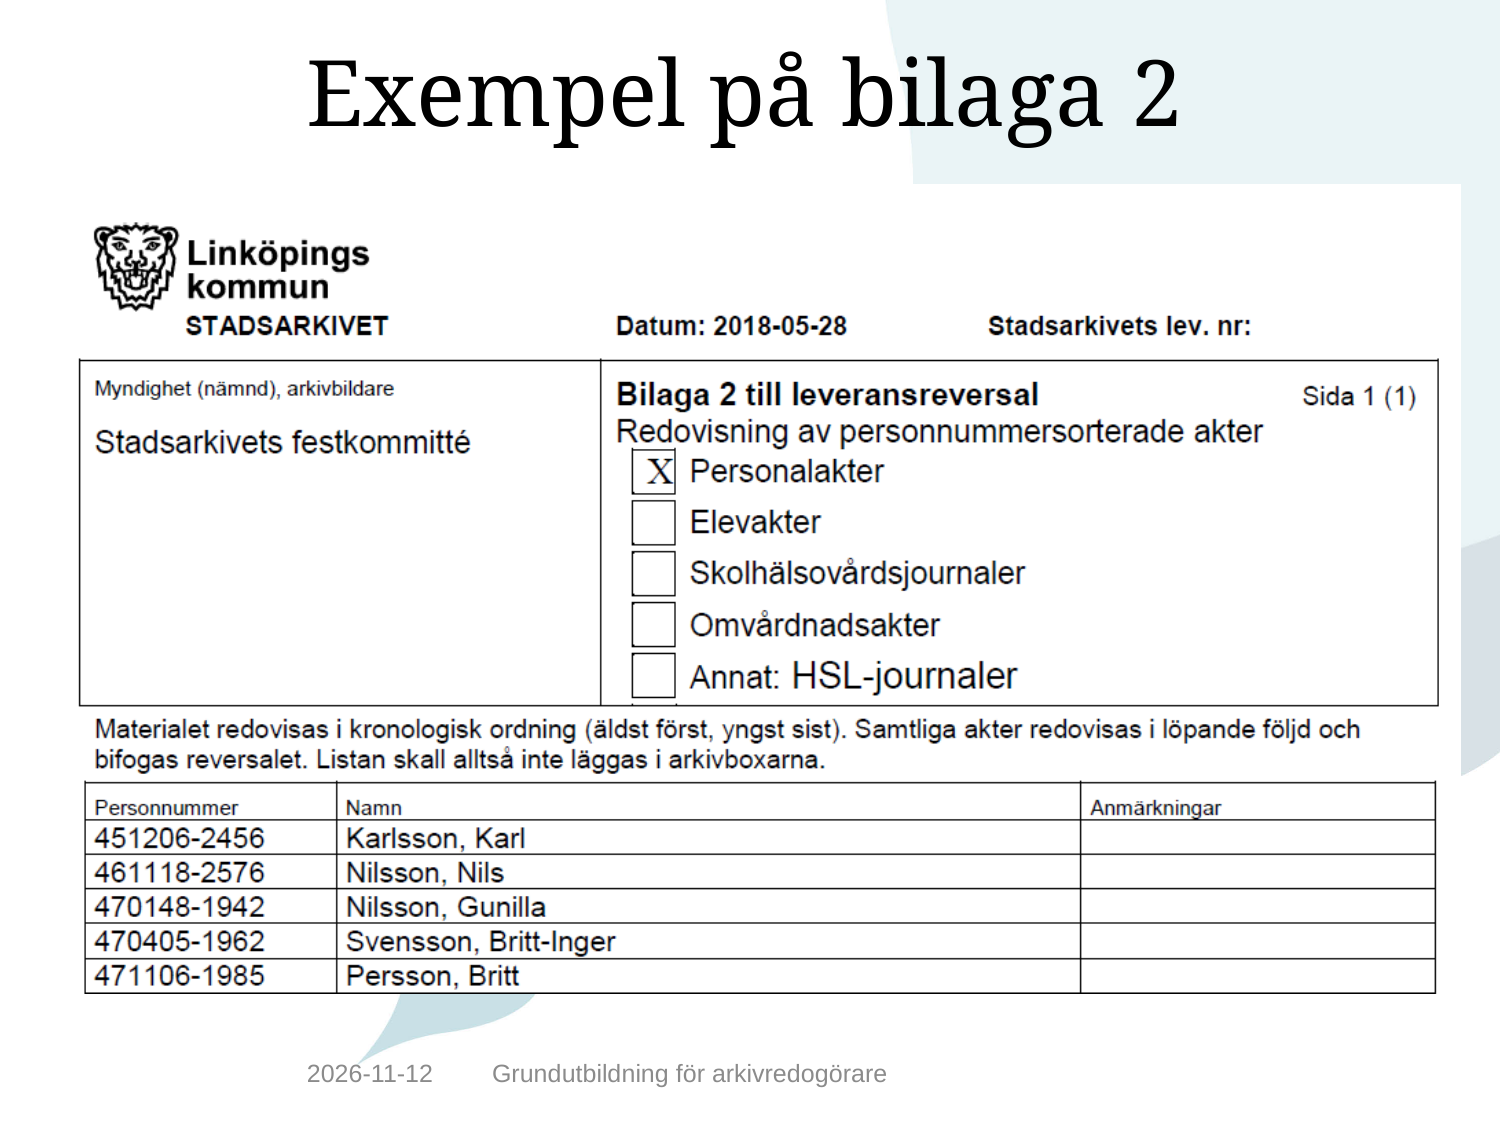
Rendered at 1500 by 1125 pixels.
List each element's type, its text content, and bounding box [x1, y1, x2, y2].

text_box Exempel på bilaga 2 [107, 27, 1383, 182]
footer Grundutbildning för arkivredogörare [477, 1042, 1070, 1103]
picture [0, 0, 1500, 1125]
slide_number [291, 1042, 477, 1103]
